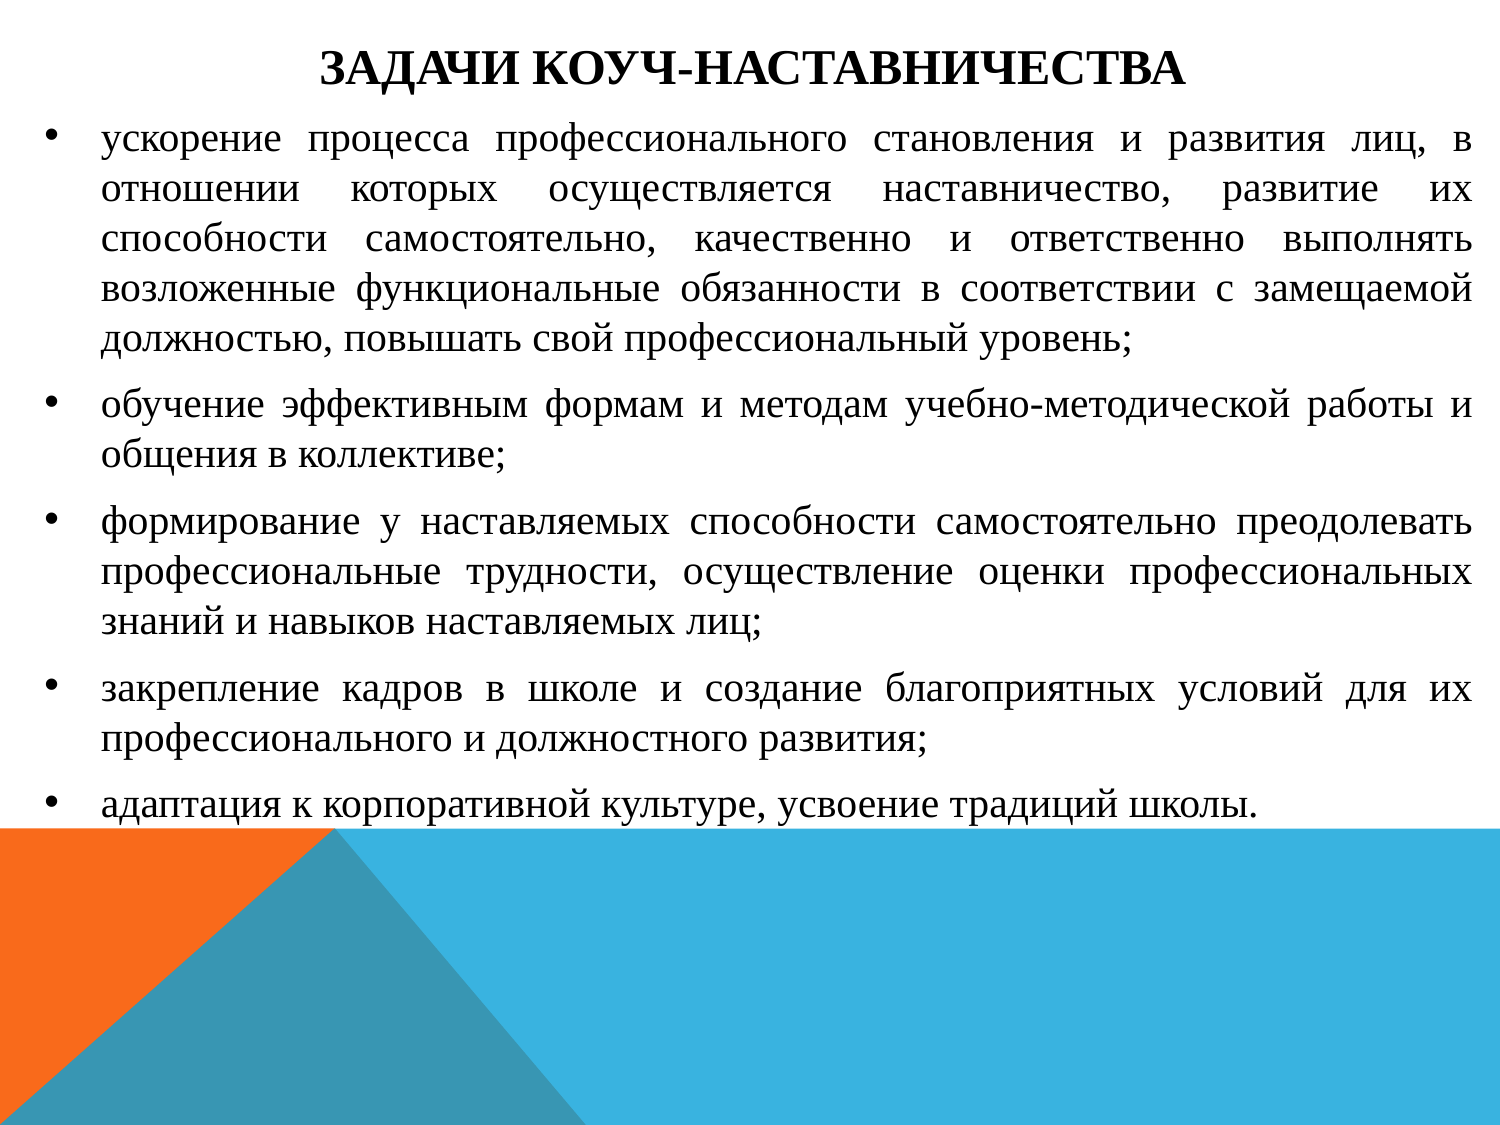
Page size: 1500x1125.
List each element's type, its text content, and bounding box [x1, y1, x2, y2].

title Задачи коуч-наставничества [135, 19, 1370, 101]
list ускорение процесса профессионального становления и развития лиц, в отношении которых осуществляется наставничество, развитие их способности самостоятельно, качественно и ответственно выполнять возложенные функциональные обязанности в соответствии с замещаемой должностью, повышать свой профессиональный уровень; обучение эффективным формам и методам учебно-методической работы и общения в коллективе; формирование у наставляемых способности самостоятельно преодолевать профессиональные трудности, осуществление оценки профессиональных знаний и навыков наставляемых лиц; закрепление кадров в школе и создание благоприятных условий для их профессионального и должностного развития; адаптация к корпоративной культуре, усвоение традиций школы. [29, 101, 1489, 689]
